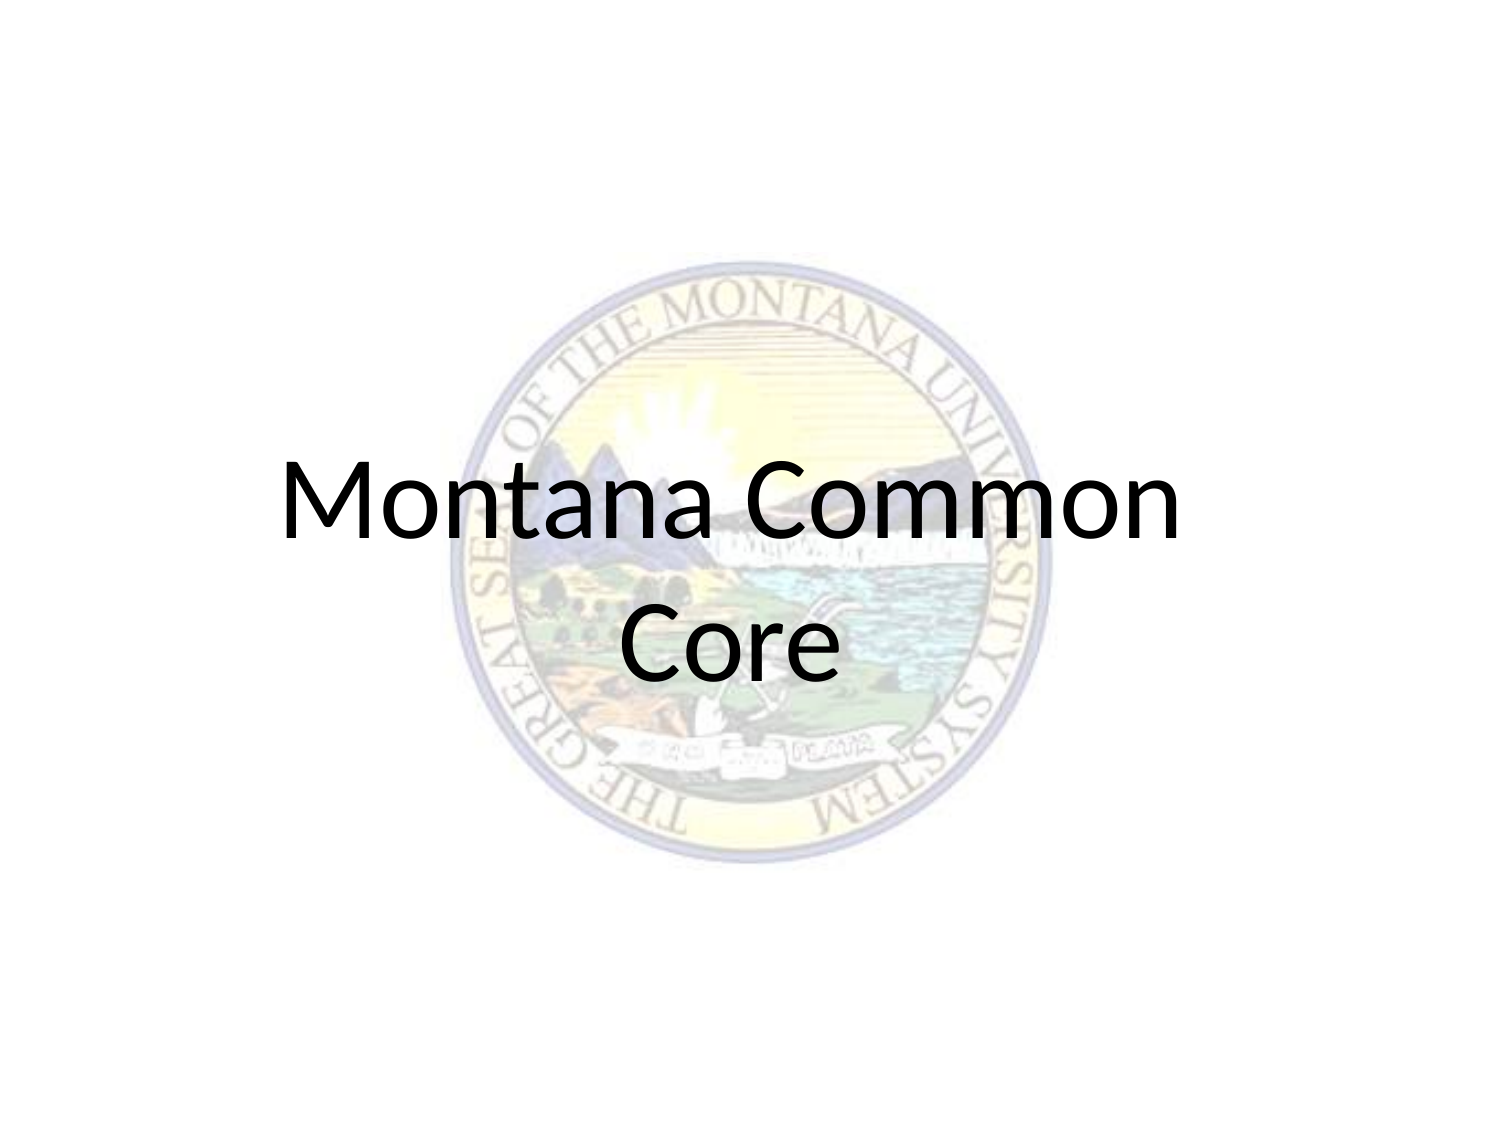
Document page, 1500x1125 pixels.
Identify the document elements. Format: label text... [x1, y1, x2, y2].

title Montana Common Core [200, 412, 434, 713]
title Montana Common Core [1065, 412, 1263, 713]
picture [439, 252, 1061, 873]
